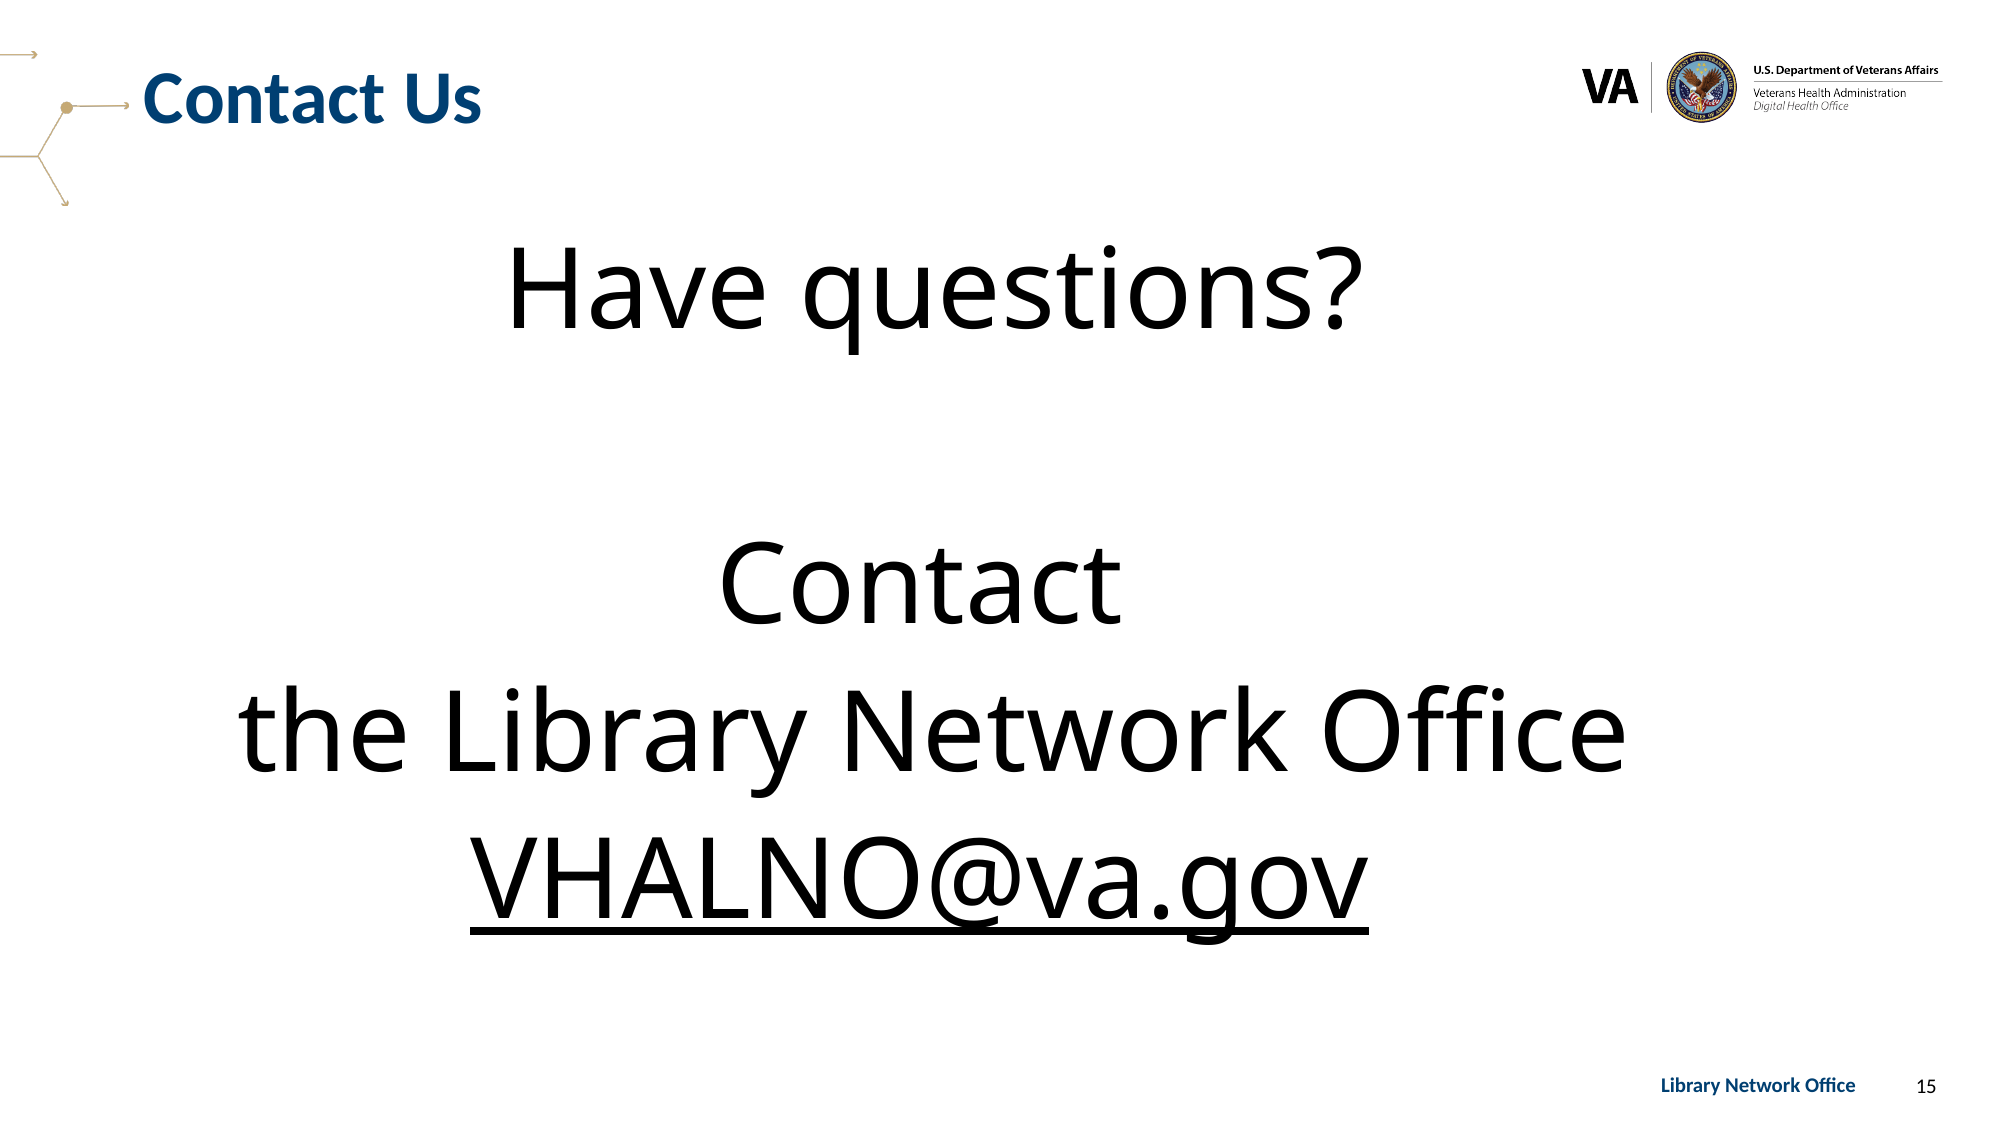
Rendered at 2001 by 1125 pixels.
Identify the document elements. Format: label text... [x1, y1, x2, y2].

list Library Network Office [1307, 1067, 1871, 1116]
picture [1576, 48, 1952, 126]
list Have questions? Contact the Library Network Office VHALNO@va.gov [128, 208, 1740, 988]
slide_number 15 [1871, 1065, 1952, 1125]
title Contact Us [128, 40, 1385, 148]
